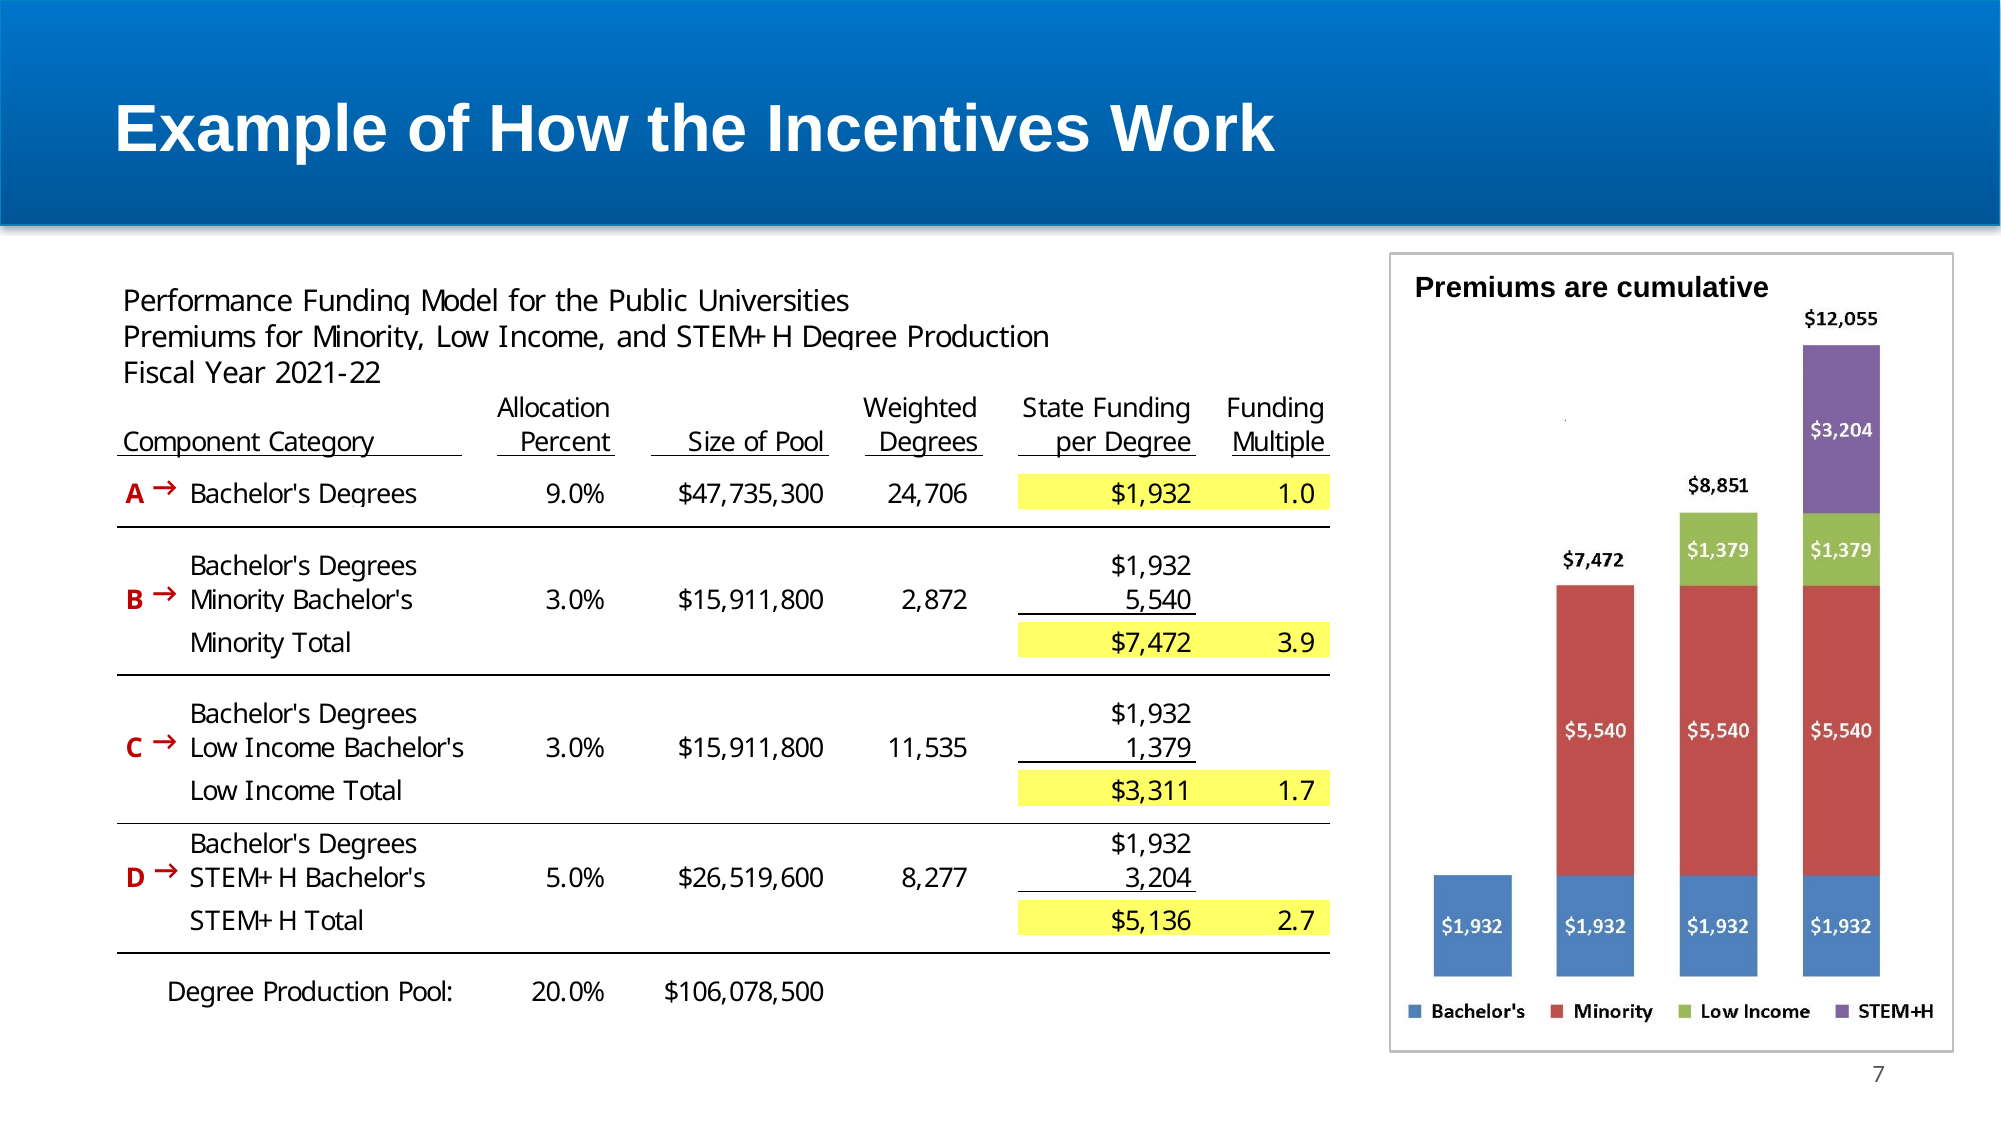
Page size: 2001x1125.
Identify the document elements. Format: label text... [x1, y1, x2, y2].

picture [1390, 254, 1953, 1051]
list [99, 260, 1348, 1026]
title Example of How the Incentives Work [99, 24, 1900, 225]
slide_number 7 [1816, 1058, 1900, 1103]
